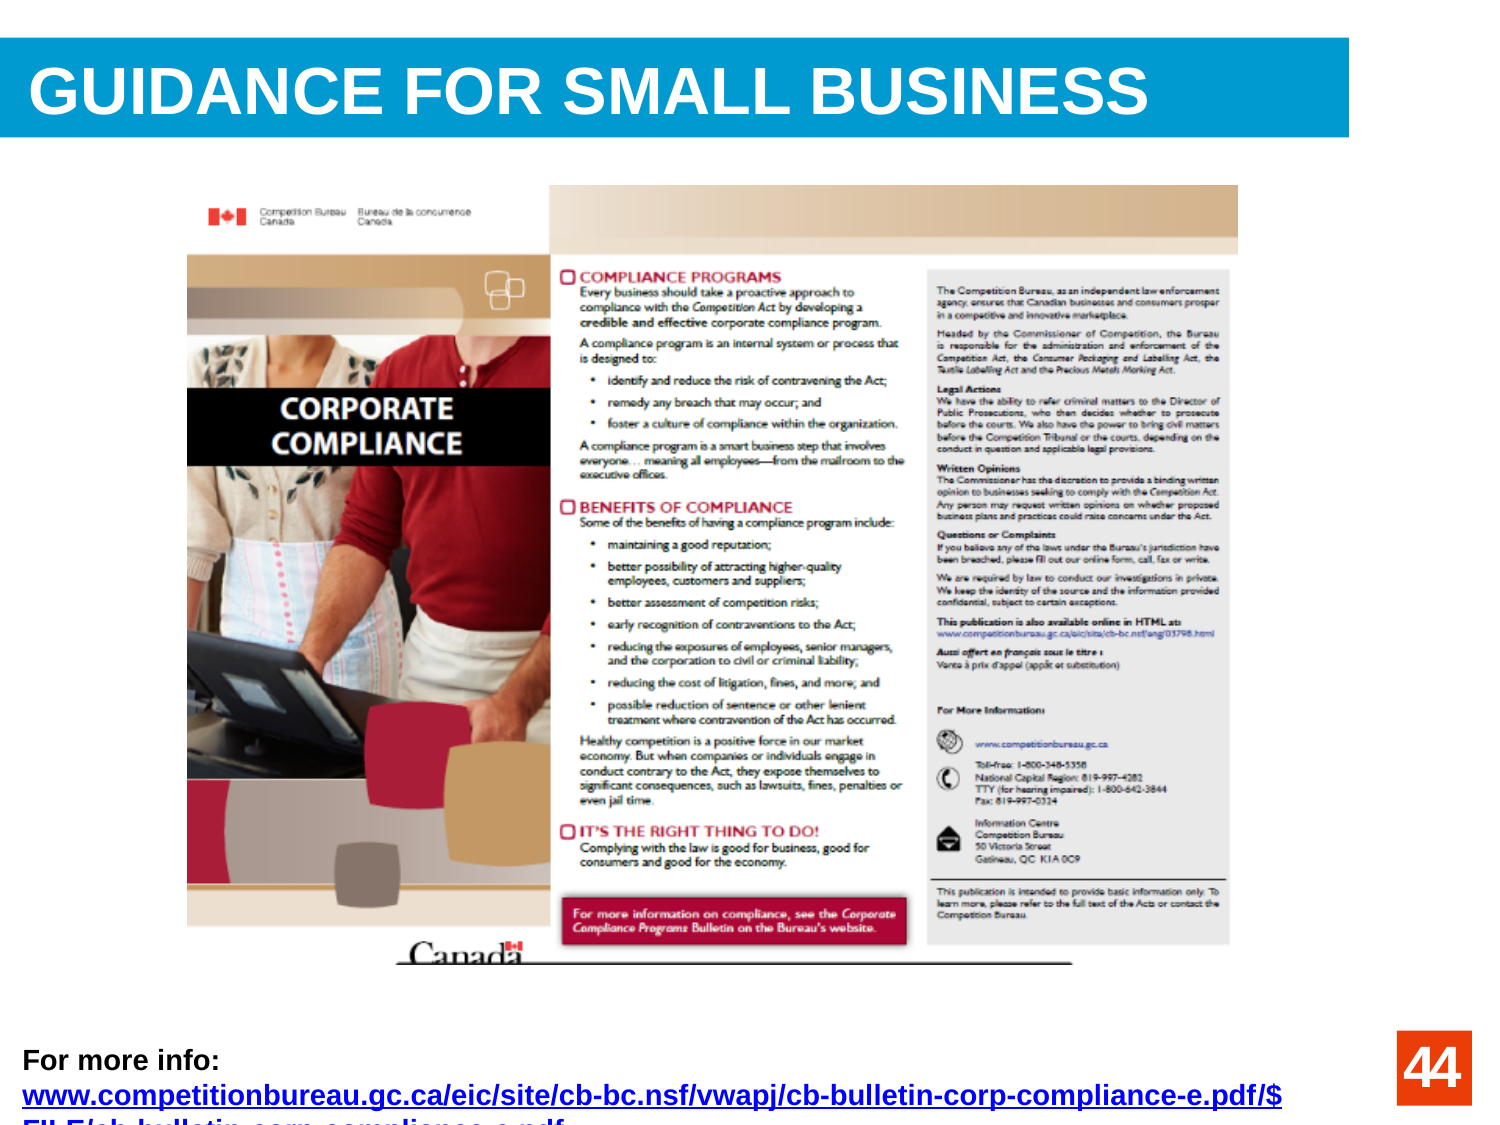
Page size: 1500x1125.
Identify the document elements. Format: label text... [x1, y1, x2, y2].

picture [187, 185, 1238, 965]
slide_number 44 [1382, 1033, 1483, 1094]
text_box For more info: www.competitionbureau.gc.ca/eic/site/cb-bc.nsf/vwapj/cb-bulletin-corp-compliance-e.pdf/$FILE/cb-bulletin-corp-compliance-e.pdf [7, 1033, 1341, 1125]
title GUIDANCE FOR SMALL BUSINESS [0, 37, 1349, 138]
